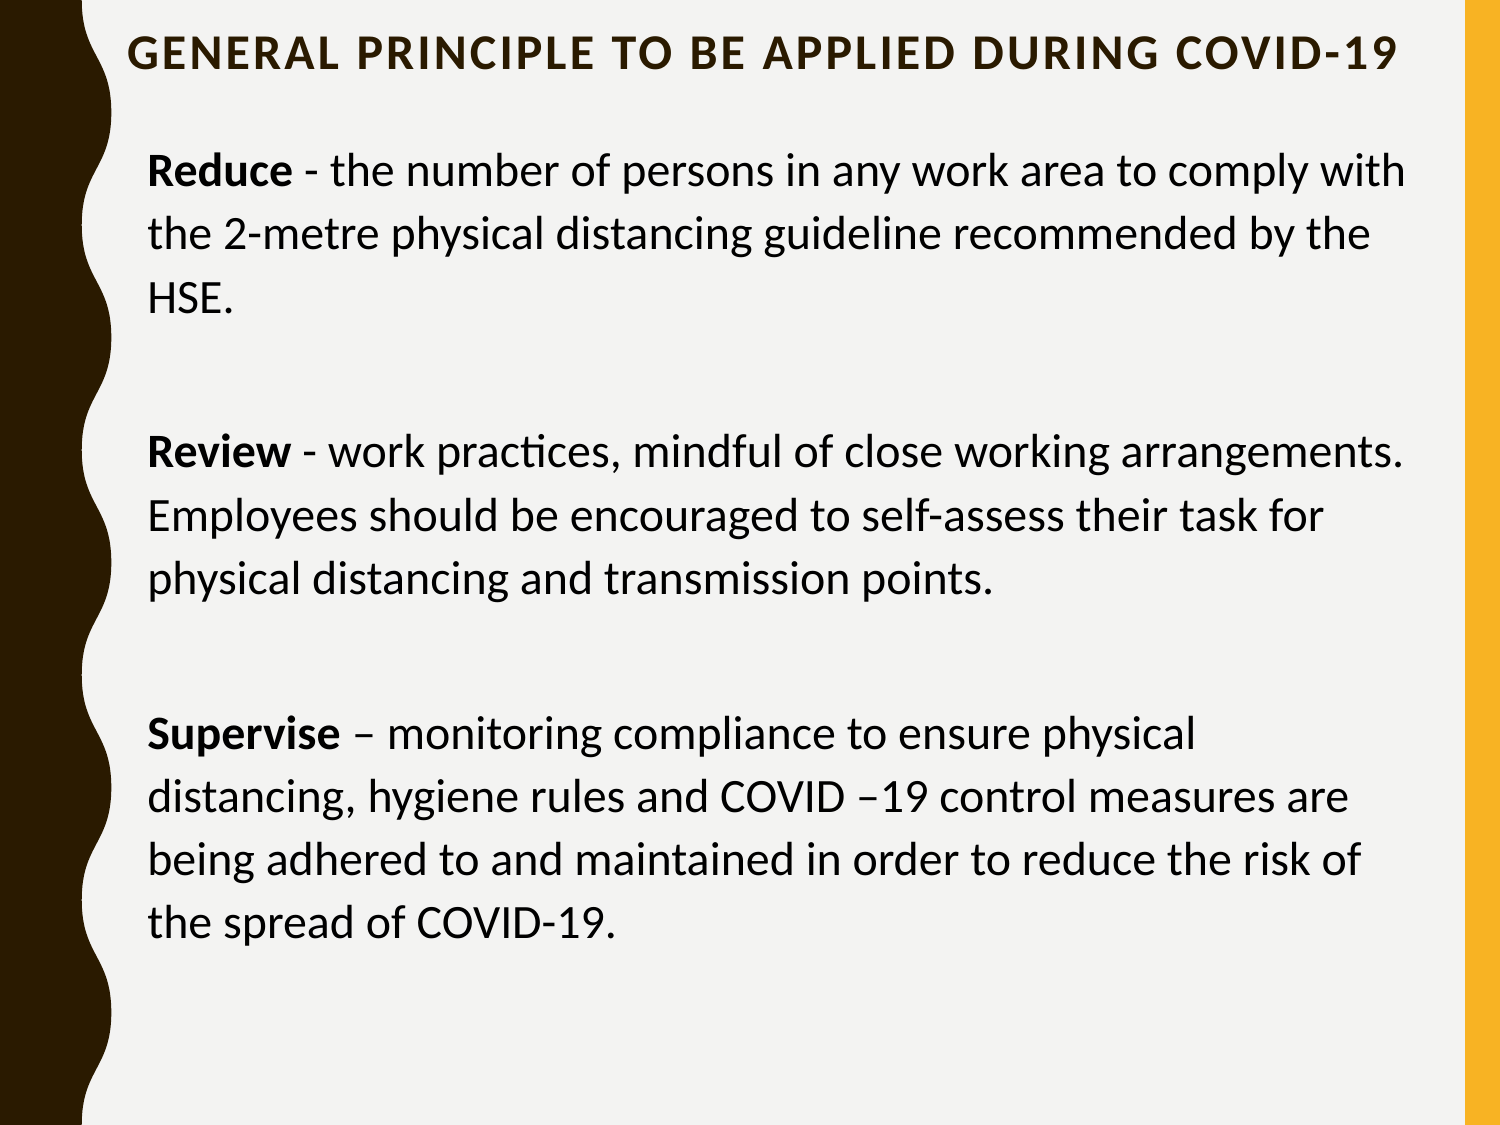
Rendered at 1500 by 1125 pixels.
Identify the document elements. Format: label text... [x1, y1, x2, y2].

title General Principle to be applied during covid-19 [112, 19, 1436, 126]
list Reduce - the number of persons in any work area to comply with the 2-metre physical distancing guideline recommended by the HSE. Review - work practices, mindful of close working arrangements. Employees should be encouraged to self-assess their task for physical distancing and transmission points. Supervise – monitoring compliance to ensure physical distancing, hygiene rules and COVID –19 control measures are being adhered to and maintained in order to reduce the risk of the spread of COVID-19. [132, 125, 1424, 965]
